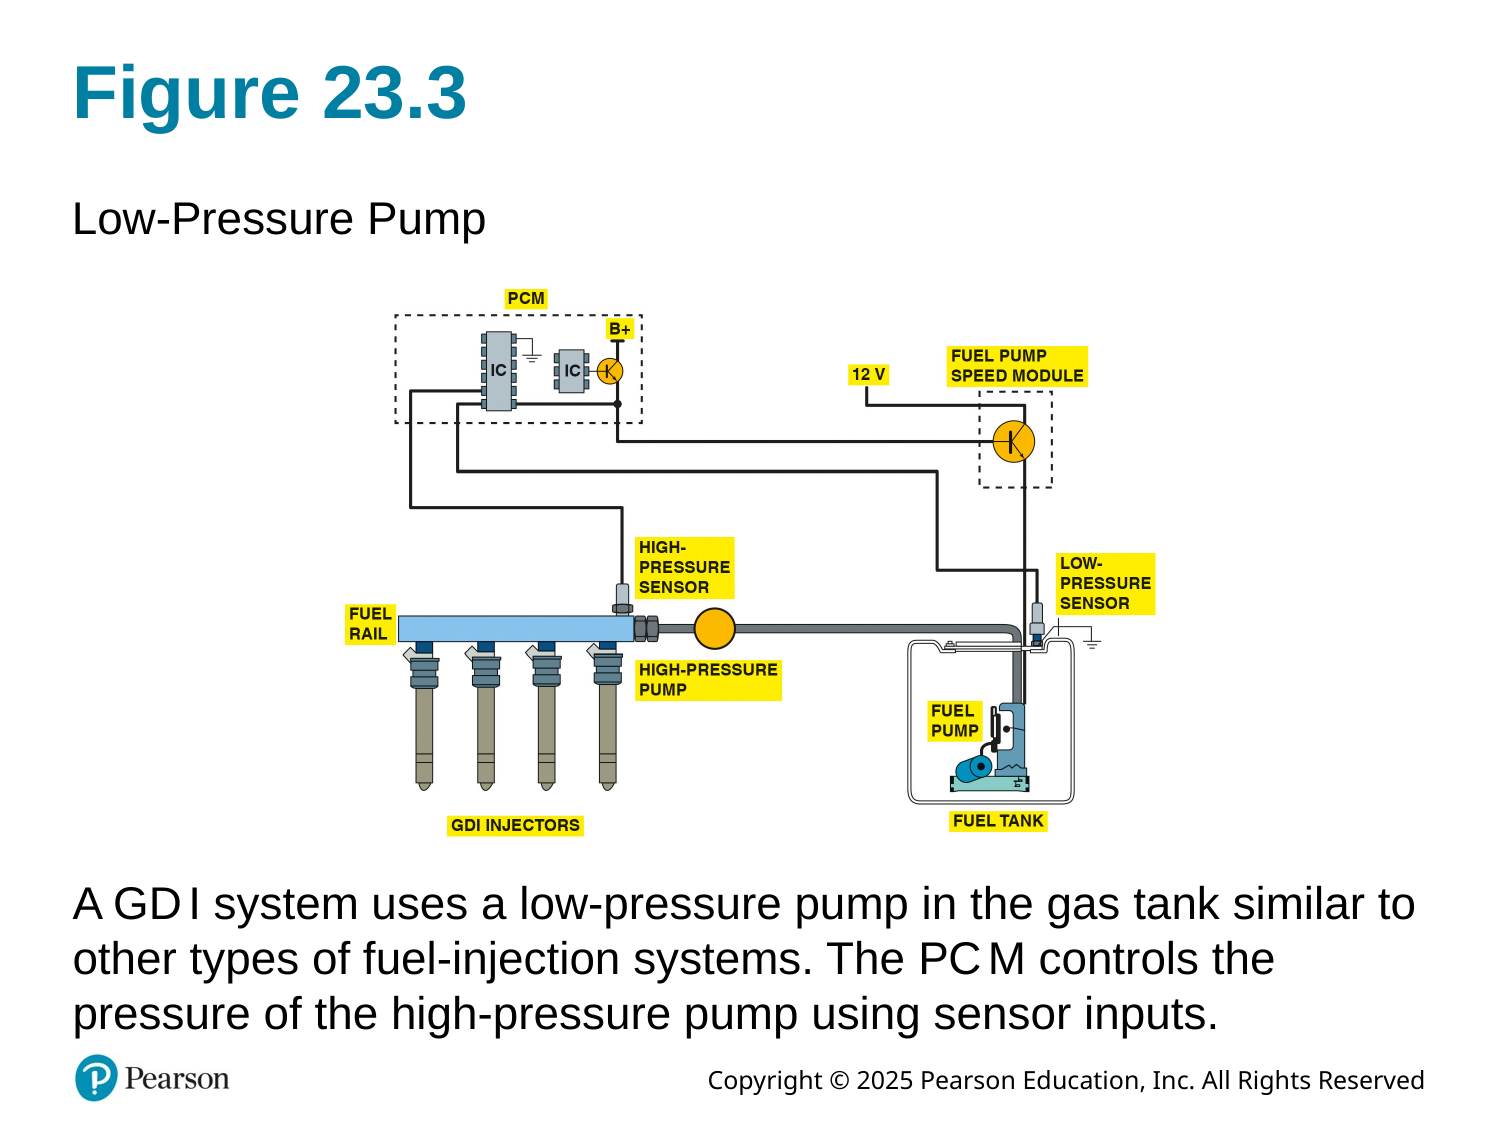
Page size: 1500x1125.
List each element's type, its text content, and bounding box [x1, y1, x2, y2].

list A G D I system uses a low-pressure pump in the gas tank similar to other types of fuel-injection systems. The P C M controls the pressure of the high-pressure pump using sensor inputs. [72, 634, 1430, 1125]
list Low-Pressure Pump [71, 0, 1430, 539]
picture [342, 286, 1158, 839]
